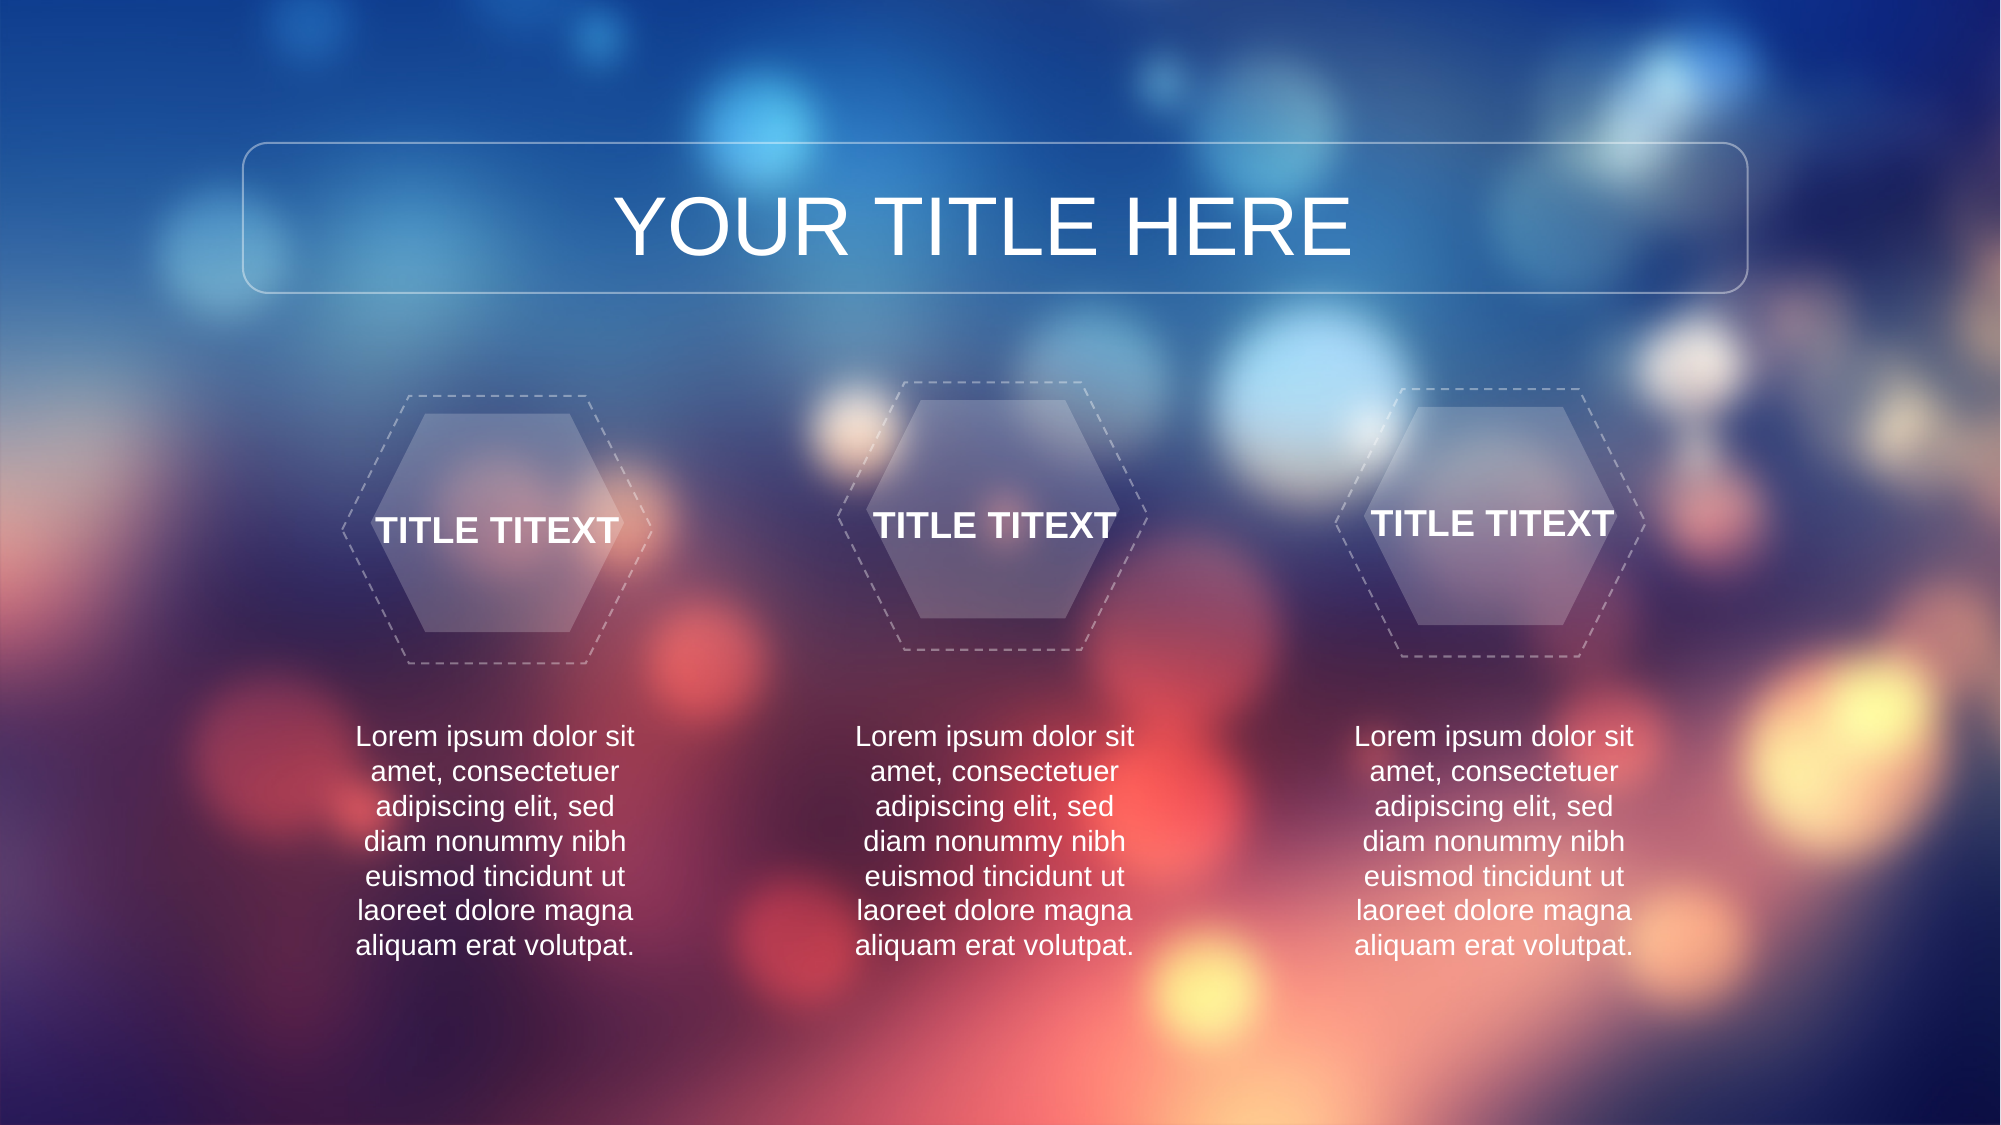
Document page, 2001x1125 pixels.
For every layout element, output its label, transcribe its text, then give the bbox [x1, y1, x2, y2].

text_box [241, 141, 1749, 294]
picture [0, 0, 2001, 1125]
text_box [339, 395, 655, 664]
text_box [837, 382, 1153, 650]
text_box YOUR TITLE HERE [585, 164, 1405, 280]
text_box Lorem ipsum dolor sit amet, consectetuer adipiscing elit, sed diam nonummy nibh euismod tincidunt ut laoreet dolore magna aliquam erat volutpat. [837, 709, 1153, 969]
text_box Lorem ipsum dolor sit amet, consectetuer adipiscing elit, sed diam nonummy nibh euismod tincidunt ut laoreet dolore magna aliquam erat volutpat. [338, 709, 653, 969]
text_box Lorem ipsum dolor sit amet, consectetuer adipiscing elit, sed diam nonummy nibh euismod tincidunt ut laoreet dolore magna aliquam erat volutpat. [1337, 709, 1652, 969]
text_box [1335, 389, 1651, 657]
